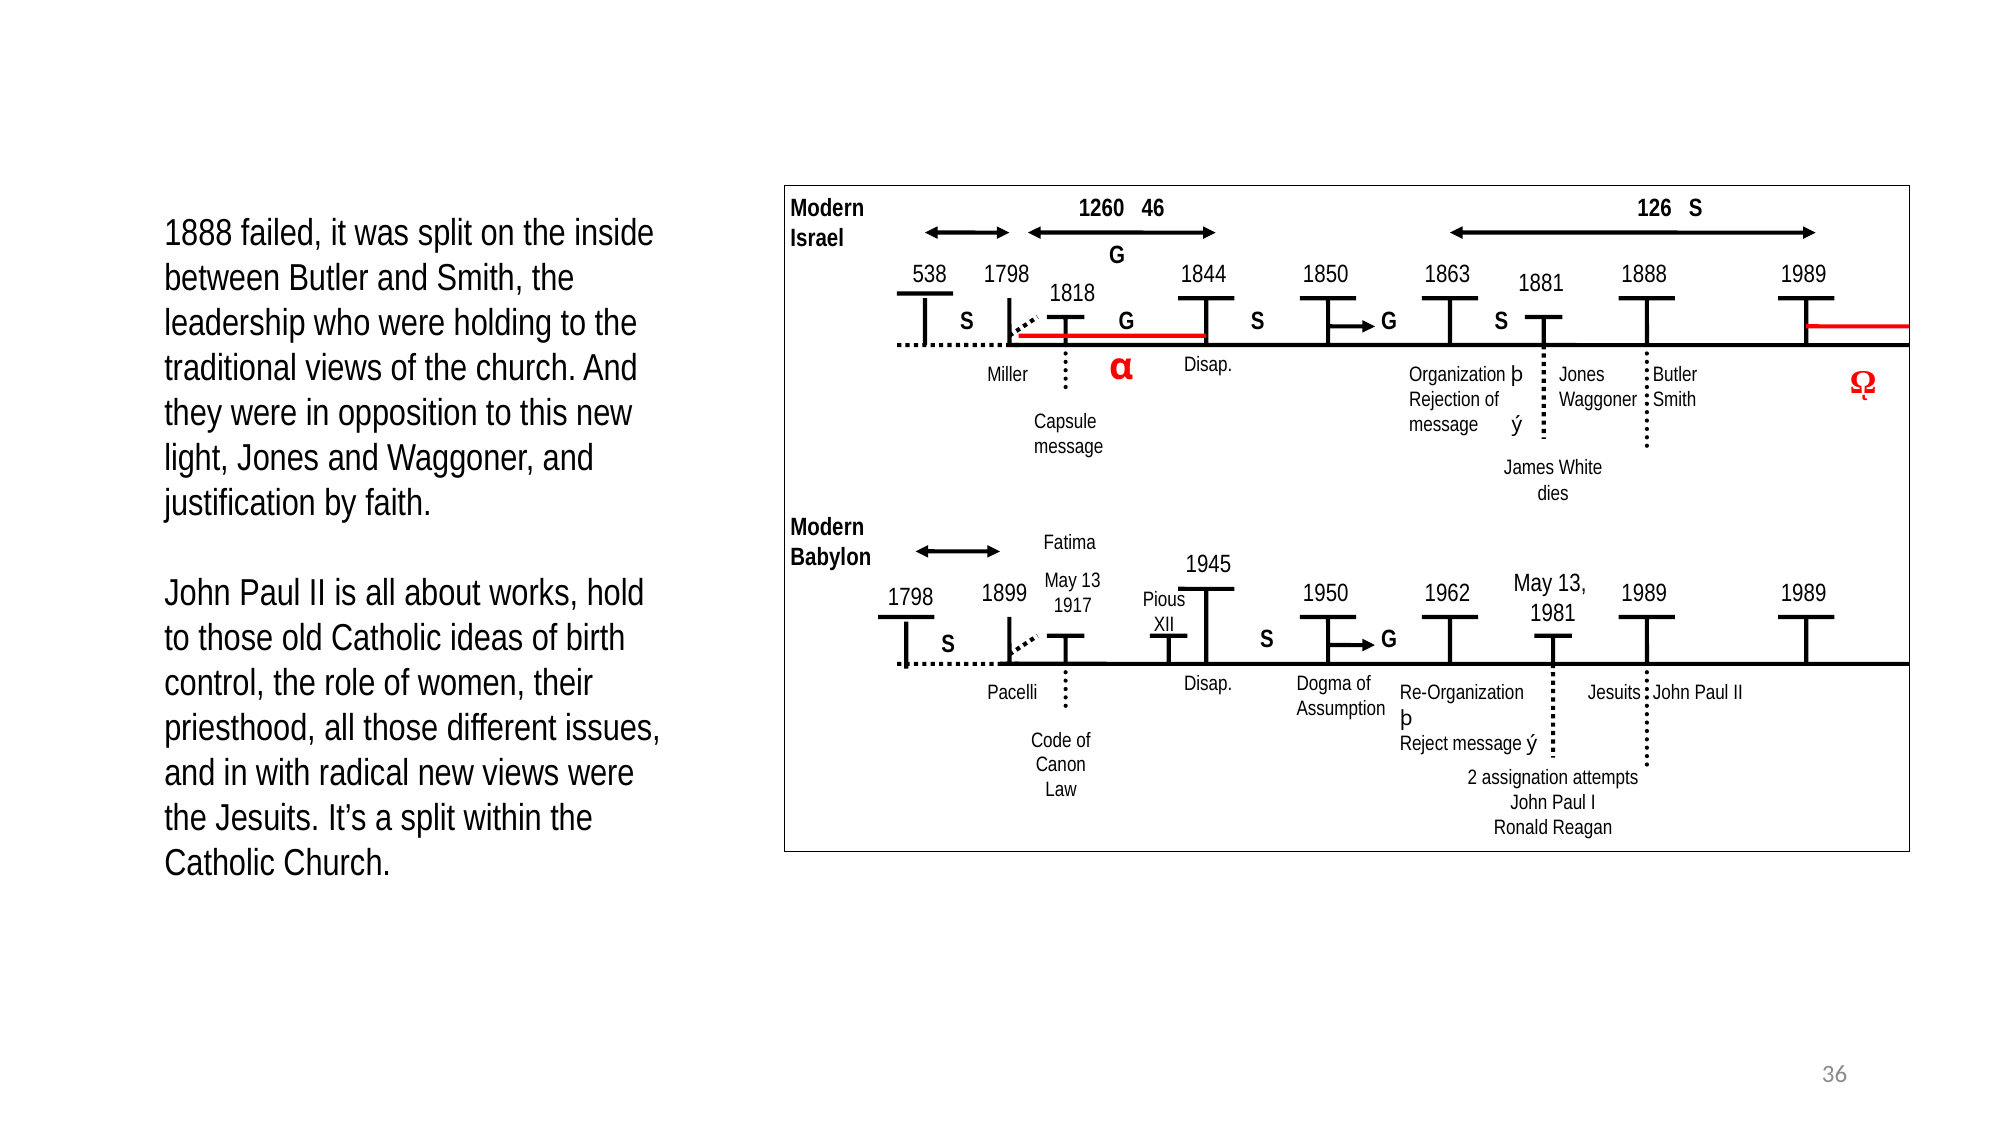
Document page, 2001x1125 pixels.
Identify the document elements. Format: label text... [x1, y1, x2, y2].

text_box [1722, 226, 1816, 239]
text_box S [943, 298, 991, 346]
text_box Fatima [1037, 523, 1113, 561]
text_box May 13 1917 [1037, 561, 1108, 632]
text_box 1798 [878, 574, 944, 613]
text_box [915, 545, 1000, 558]
text_box May 13, 1981 [1506, 560, 1600, 632]
text_box Jesuits [1562, 673, 1646, 757]
text_box 1945 [1178, 541, 1239, 585]
text_box 1962 [1412, 570, 1483, 613]
text_box 1818 [1037, 270, 1108, 313]
text_box 1888 failed, it was split on the inside between Butler and Smith, the leadership who were holding to the traditional views of the church. And they were in opposition to this new light, Jones and Waggoner, and justification by faith. John Paul II is all about works, hold to those old Catholic ideas of birth control, the role of women, their priesthood, all those different issues, and in with radical new views were the Jesuits. It’s a split within the Catholic Church. [149, 200, 680, 891]
text_box Pious XII [1131, 579, 1197, 646]
text_box S [1478, 298, 1525, 346]
text_box 1850 [1290, 251, 1361, 294]
text_box 1798 [971, 251, 1043, 294]
text_box 126 S [1618, 185, 1722, 233]
text_box Re-Organization þ Reject message ý [1393, 673, 1544, 739]
text_box 1989 [1768, 570, 1840, 613]
text_box [1328, 320, 1375, 333]
slide_number 36 [1412, 1042, 1863, 1103]
text_box Pacelli [981, 673, 1047, 721]
text_box Miller [981, 354, 1047, 402]
text_box Jones Waggoner [1553, 354, 1646, 449]
text_box 1950 [1290, 570, 1361, 613]
text_box 1863 [1412, 251, 1483, 294]
text_box 1899 [971, 570, 1037, 613]
text_box 1844 [1168, 251, 1240, 294]
text_box G [1365, 616, 1413, 664]
text_box Dogma of Assumption [1290, 663, 1394, 739]
text_box Capsule message [1028, 401, 1113, 477]
text_box G [1093, 232, 1141, 271]
text_box Disap. [1178, 345, 1244, 392]
text_box John Paul II [1646, 673, 1750, 758]
text_box James White dies [1496, 448, 1610, 514]
text_box [1028, 226, 1046, 239]
text_box G [1365, 298, 1413, 346]
text_box 2 assignation attempts John Paul I Ronald Reagan [1459, 757, 1647, 842]
text_box G [1103, 298, 1150, 335]
text_box Modern Babylon [784, 504, 880, 575]
text_box Butler Smith [1646, 354, 1741, 449]
text_box [1449, 226, 1618, 239]
text_box S [1234, 298, 1282, 346]
text_box S [1243, 616, 1291, 664]
text_box [924, 226, 1010, 239]
text_box Disap. [1178, 663, 1244, 711]
text_box [1197, 226, 1216, 239]
text_box Organization þ Rejection of message ý [1403, 354, 1544, 449]
text_box [1328, 638, 1365, 652]
text_box [784, 185, 1910, 852]
text_box Modern Israel [784, 185, 880, 257]
text_box α [1103, 335, 1150, 397]
text_box 1989 [1768, 251, 1840, 294]
text_box S [924, 621, 972, 669]
text_box 1888 [1609, 251, 1680, 294]
text_box 1881 [1506, 260, 1577, 304]
text_box ῼ [1843, 354, 1891, 411]
text_box 1260 46 [1046, 185, 1197, 233]
text_box Code of Canon Law [1018, 720, 1104, 805]
text_box 1989 [1609, 570, 1680, 613]
text_box 538 [896, 251, 963, 289]
